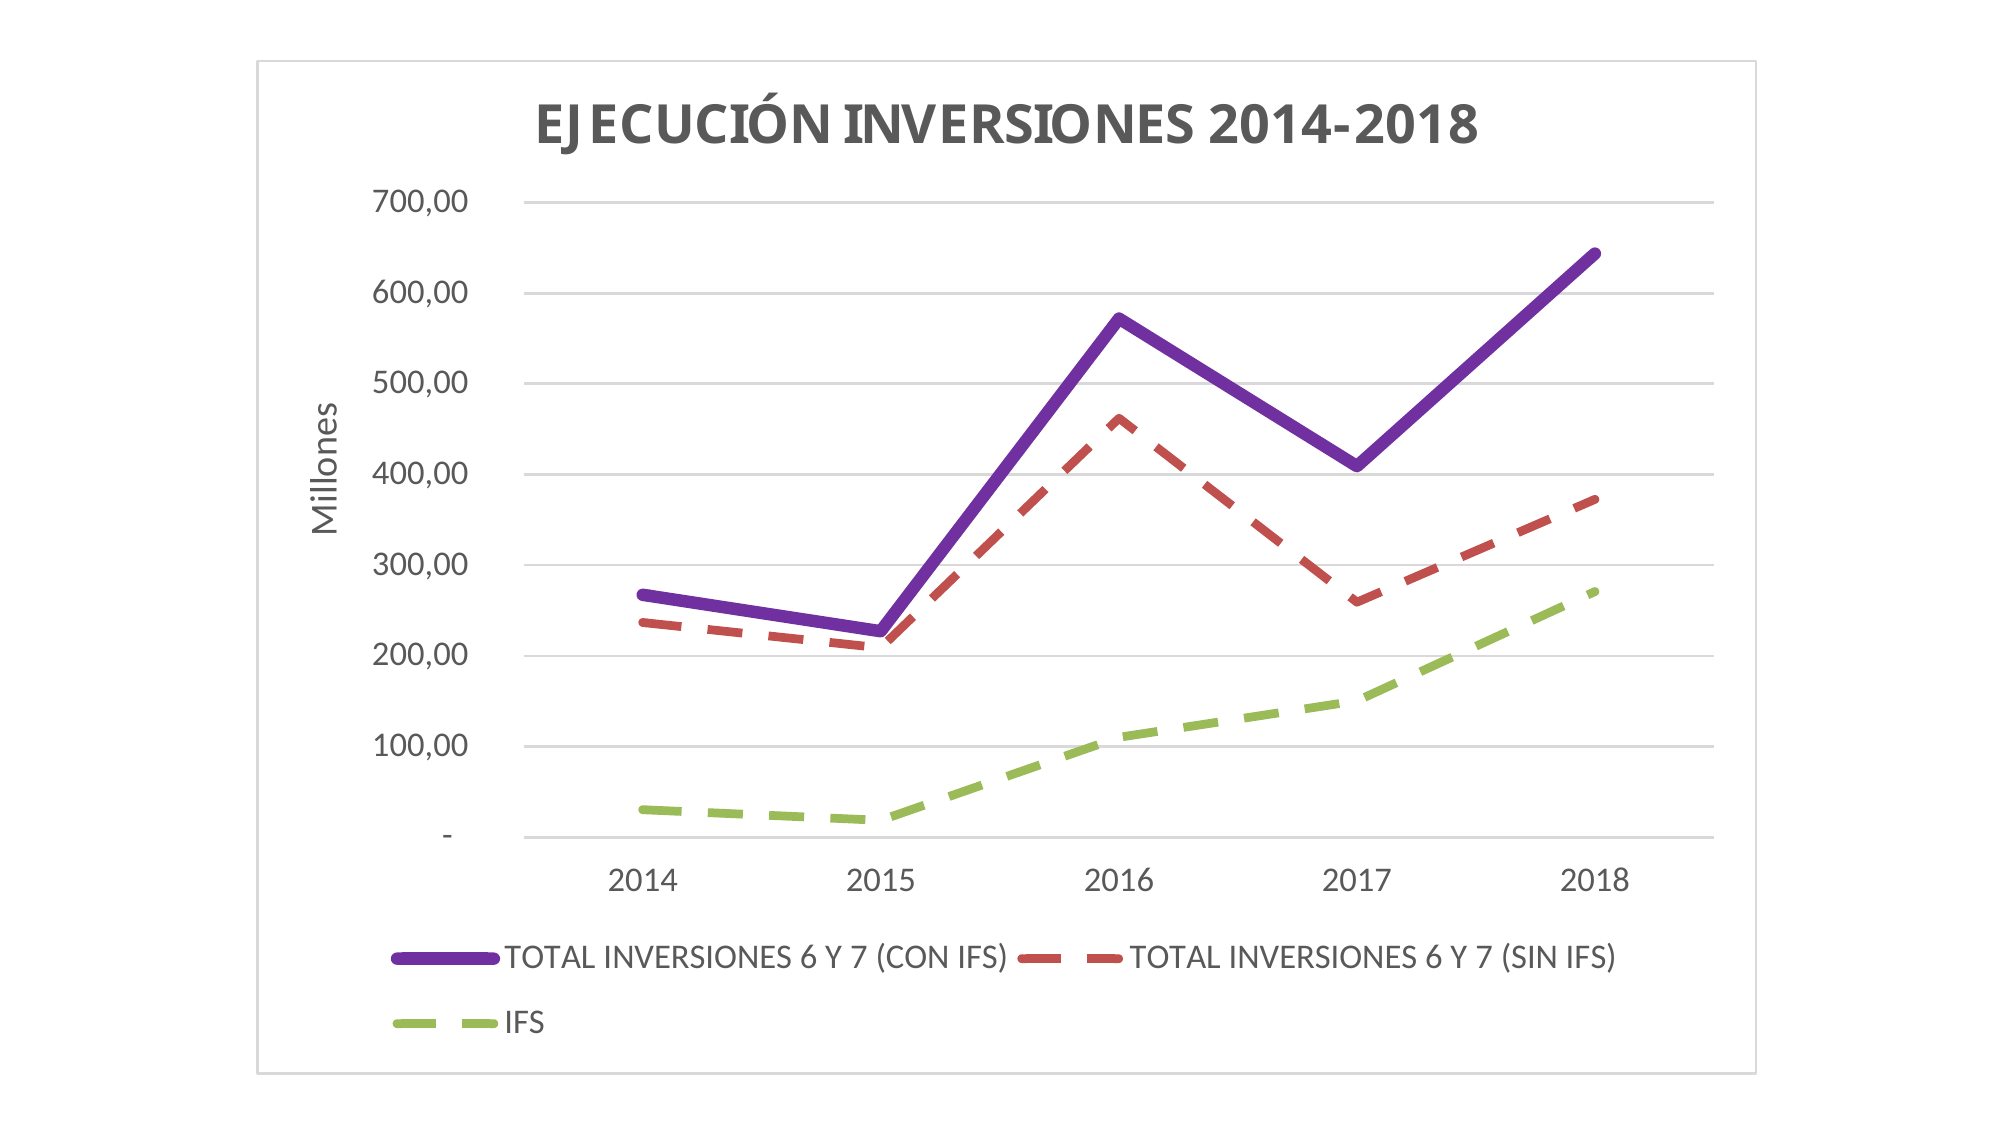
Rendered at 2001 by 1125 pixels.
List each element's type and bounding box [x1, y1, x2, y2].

picture [256, 59, 1757, 1075]
